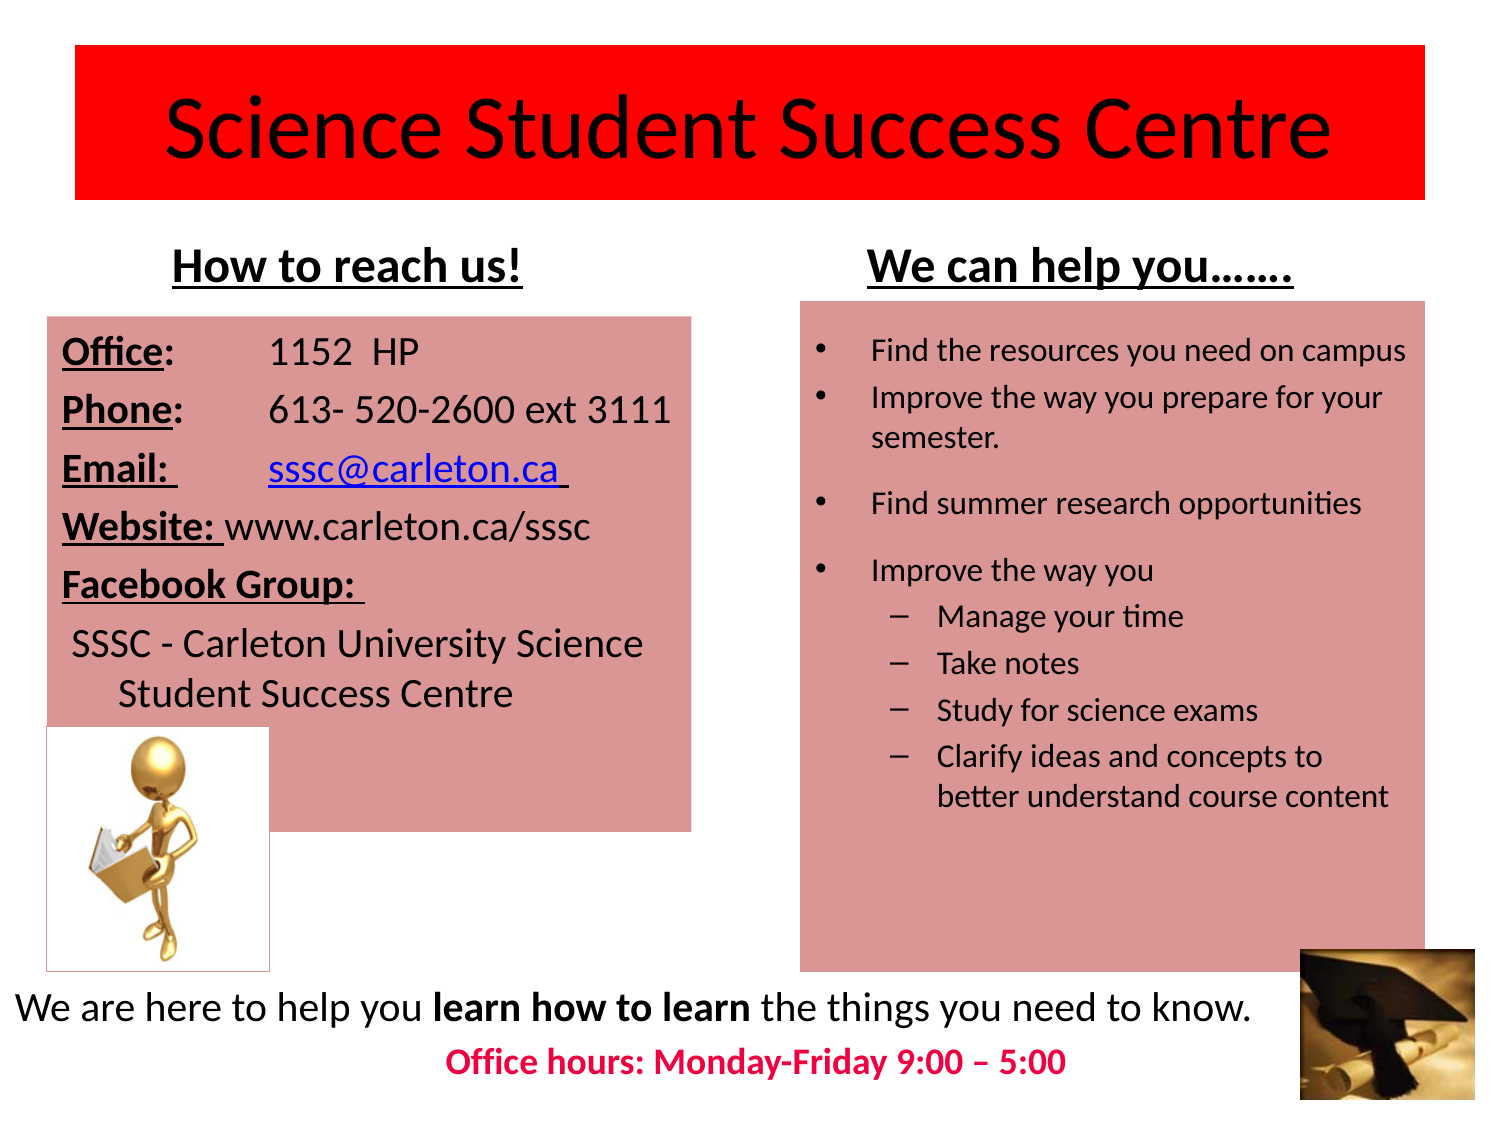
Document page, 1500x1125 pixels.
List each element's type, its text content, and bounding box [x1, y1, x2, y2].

list Find the resources you need on campus Improve the way you prepare for your semester. Find summer research opportunities Improve the way you Manage your time Take notes Study for science exams Clarify ideas and concepts to better understand course content [800, 300, 1425, 972]
picture [46, 726, 270, 973]
text_box Office hours: Monday-Friday 9:00 – 5:00 [74, 1037, 1295, 1100]
picture [1300, 949, 1476, 1101]
text_box We can help you……. [851, 224, 1309, 300]
text_box How to reach us! [157, 224, 538, 300]
title Science Student Success Centre [75, 45, 1425, 200]
text_box We are here to help you learn how to learn the things you need to know. [0, 971, 1275, 1037]
list Office: 1152 HP Phone: 613- 520-2600 ext 3111 Email: sssc@carleton.ca Website: www.carleton.ca/sssc Facebook Group: SSSC - Carleton University Science Student Success Centre [46, 316, 692, 832]
